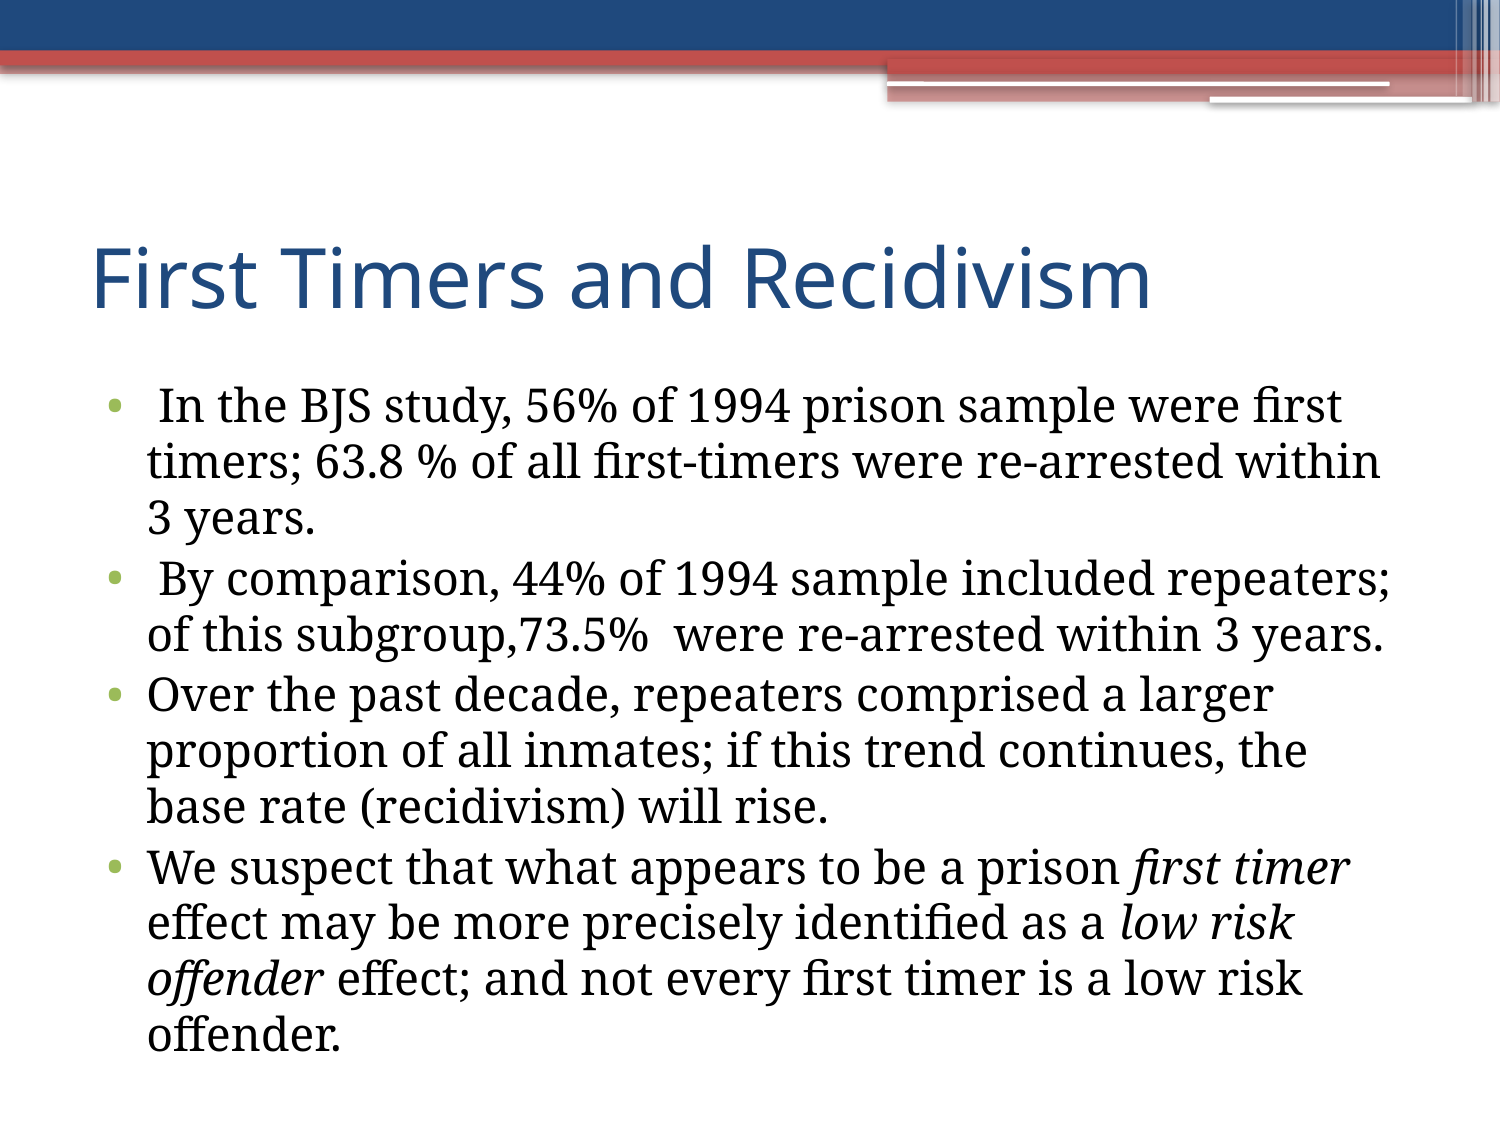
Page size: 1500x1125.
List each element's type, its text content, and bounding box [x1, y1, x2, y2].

title First Timers and Recidivism [75, 187, 1425, 363]
list In the BJS study, 56% of 1994 prison sample were first timers; 63.8 % of all first-timers were re-arrested within 3 years. By comparison, 44% of 1994 sample included repeaters; of this subgroup,73.5% were re-arrested within 3 years. Over the past decade, repeaters comprised a larger proportion of all inmates; if this trend continues, the base rate (recidivism) will rise. We suspect that what appears to be a prison first timer effect may be more precisely identified as a low risk offender effect; and not every first timer is a low risk offender. [75, 368, 1425, 1079]
